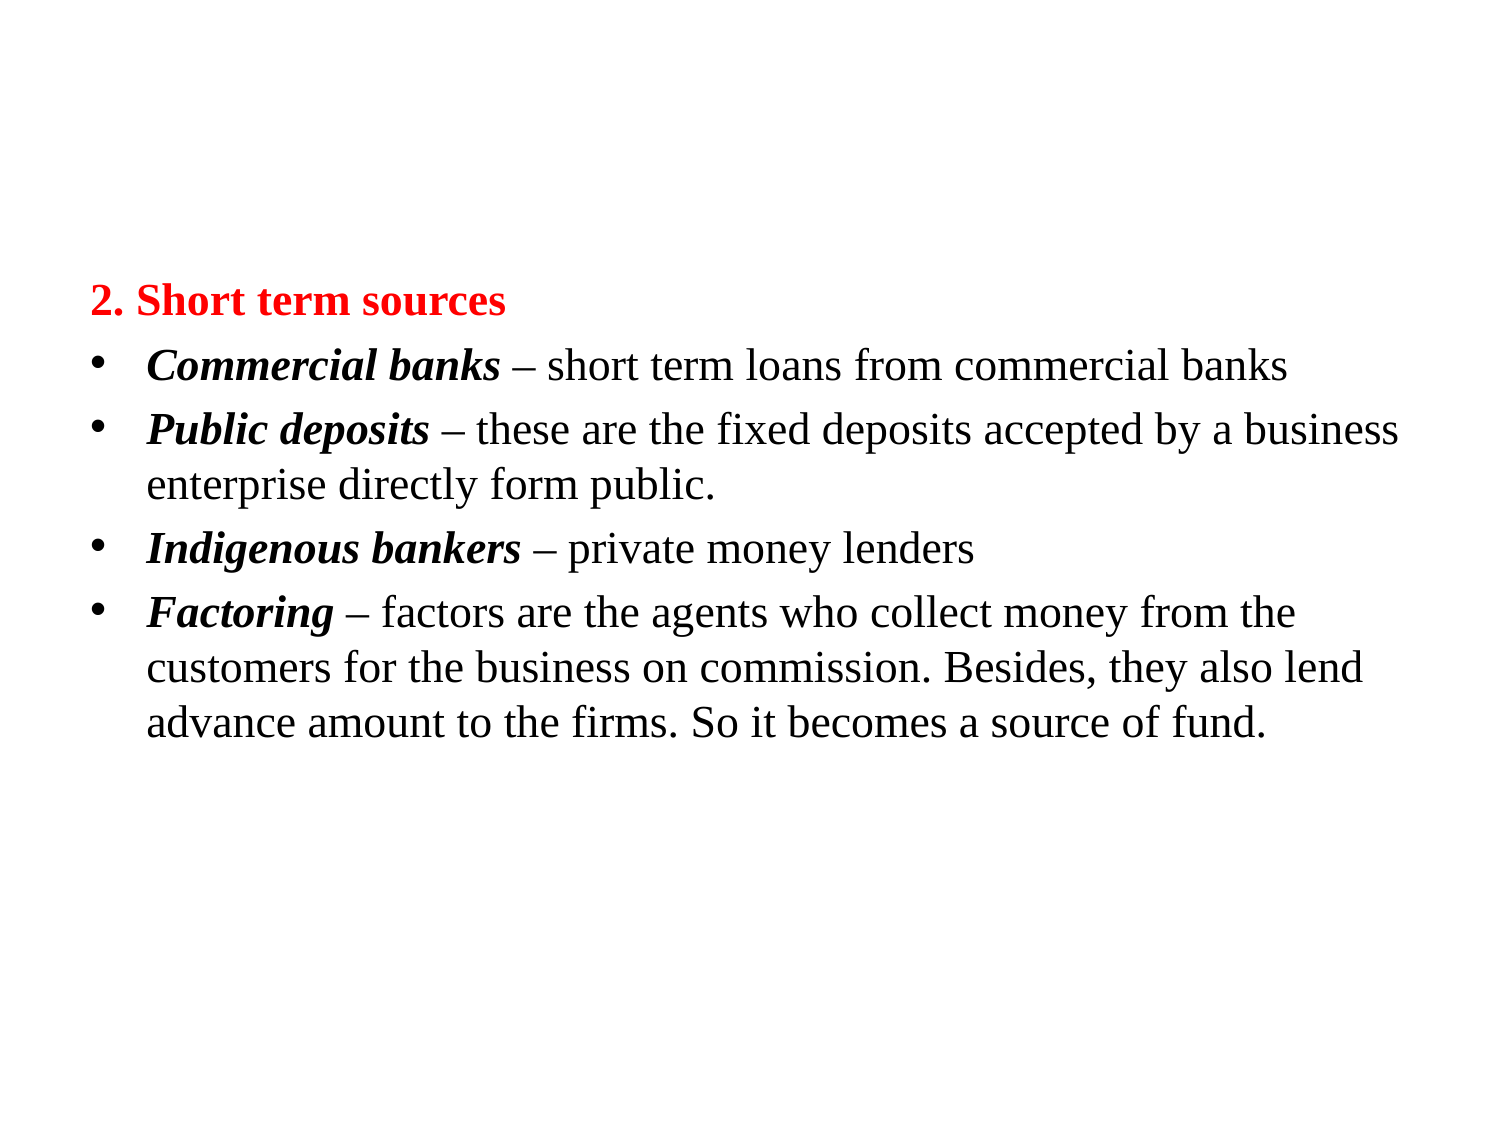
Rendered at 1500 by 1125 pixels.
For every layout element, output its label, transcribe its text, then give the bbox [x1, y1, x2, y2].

list 2. Short term sources Commercial banks – short term loans from commercial banks Public deposits – these are the fixed deposits accepted by a business enterprise directly form public. Indigenous bankers – private money lenders Factoring – factors are the agents who collect money from the customers for the business on commission. Besides, they also lend advance amount to the firms. So it becomes a source of fund. [75, 262, 1425, 1005]
